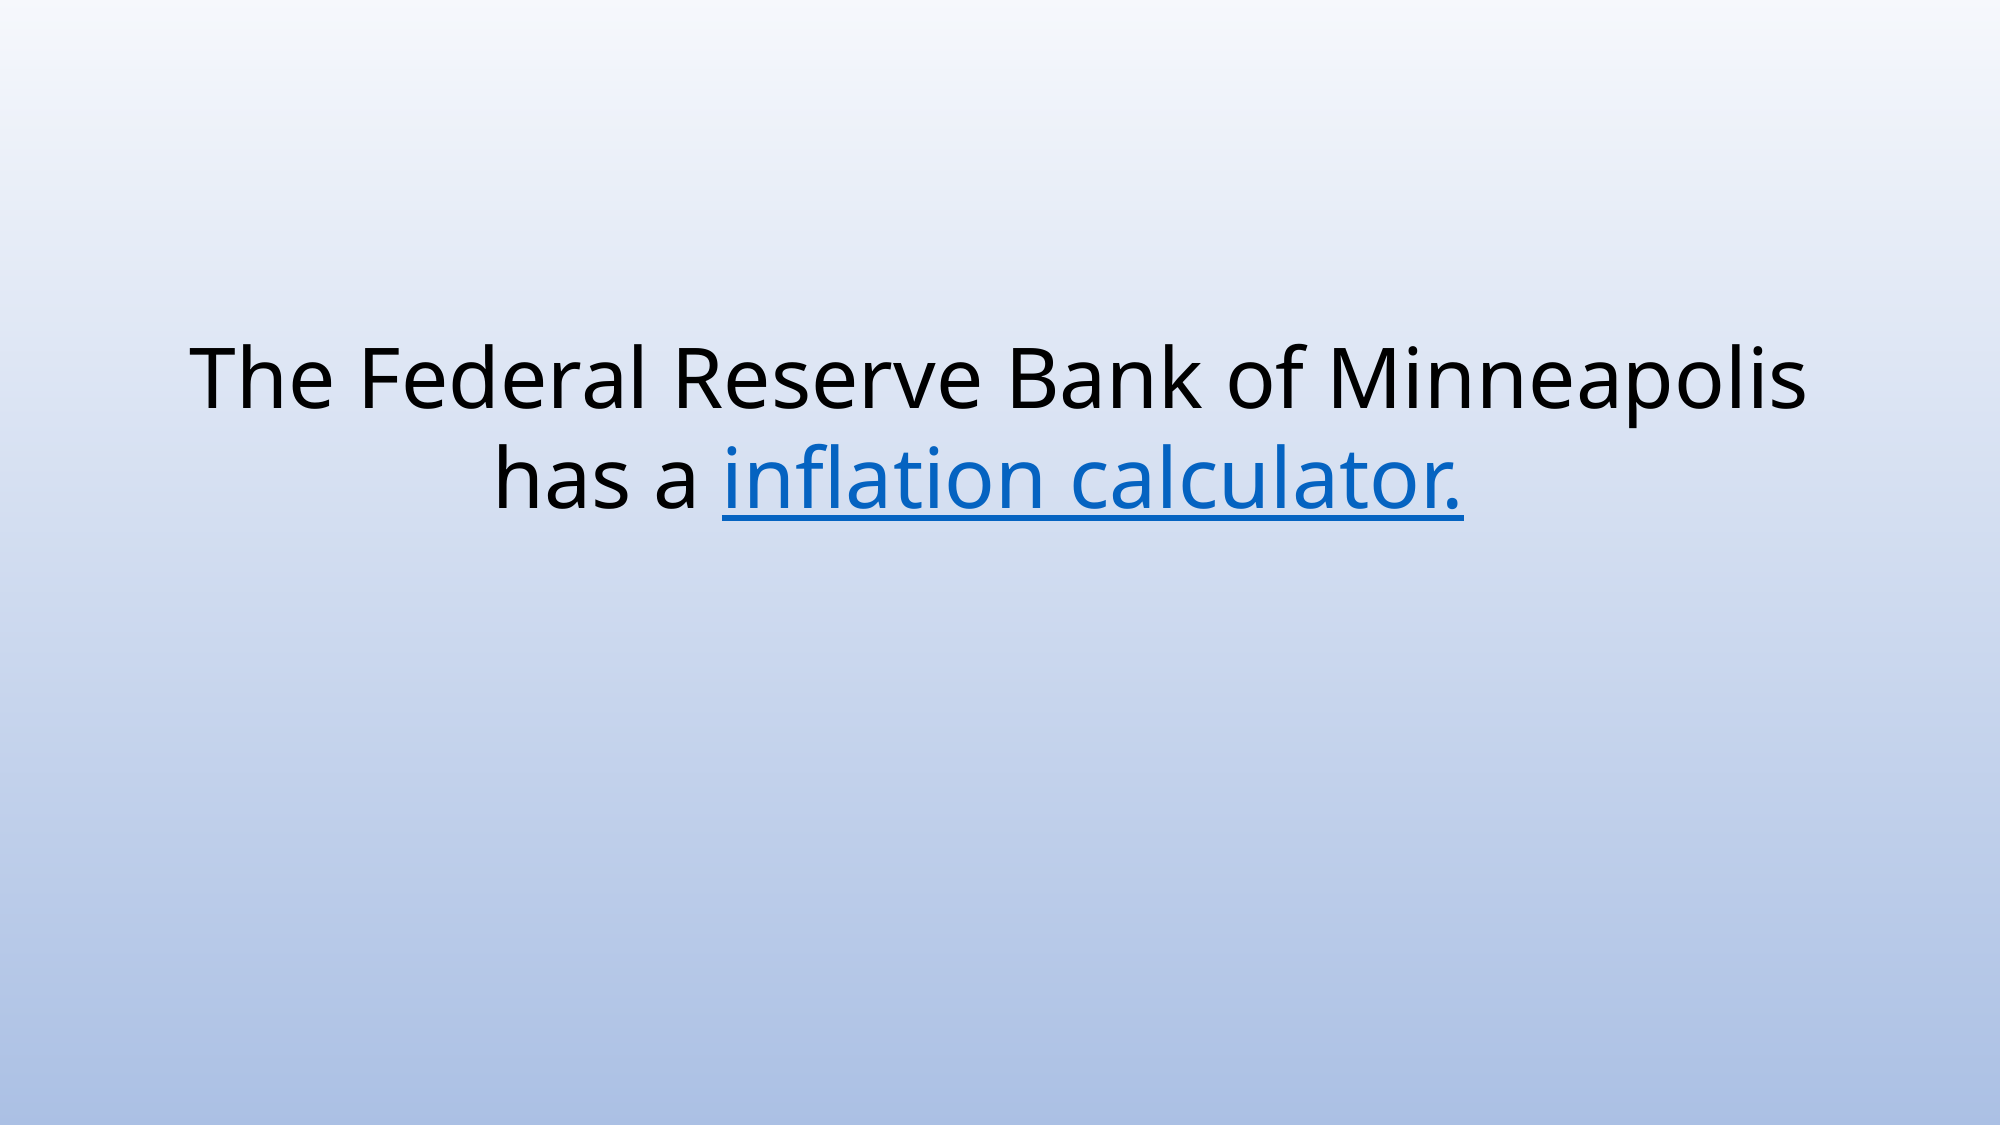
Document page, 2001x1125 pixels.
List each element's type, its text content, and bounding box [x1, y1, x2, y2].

title The Federal Reserve Bank of Minneapolis has a inflation calculator. [168, 279, 1832, 538]
